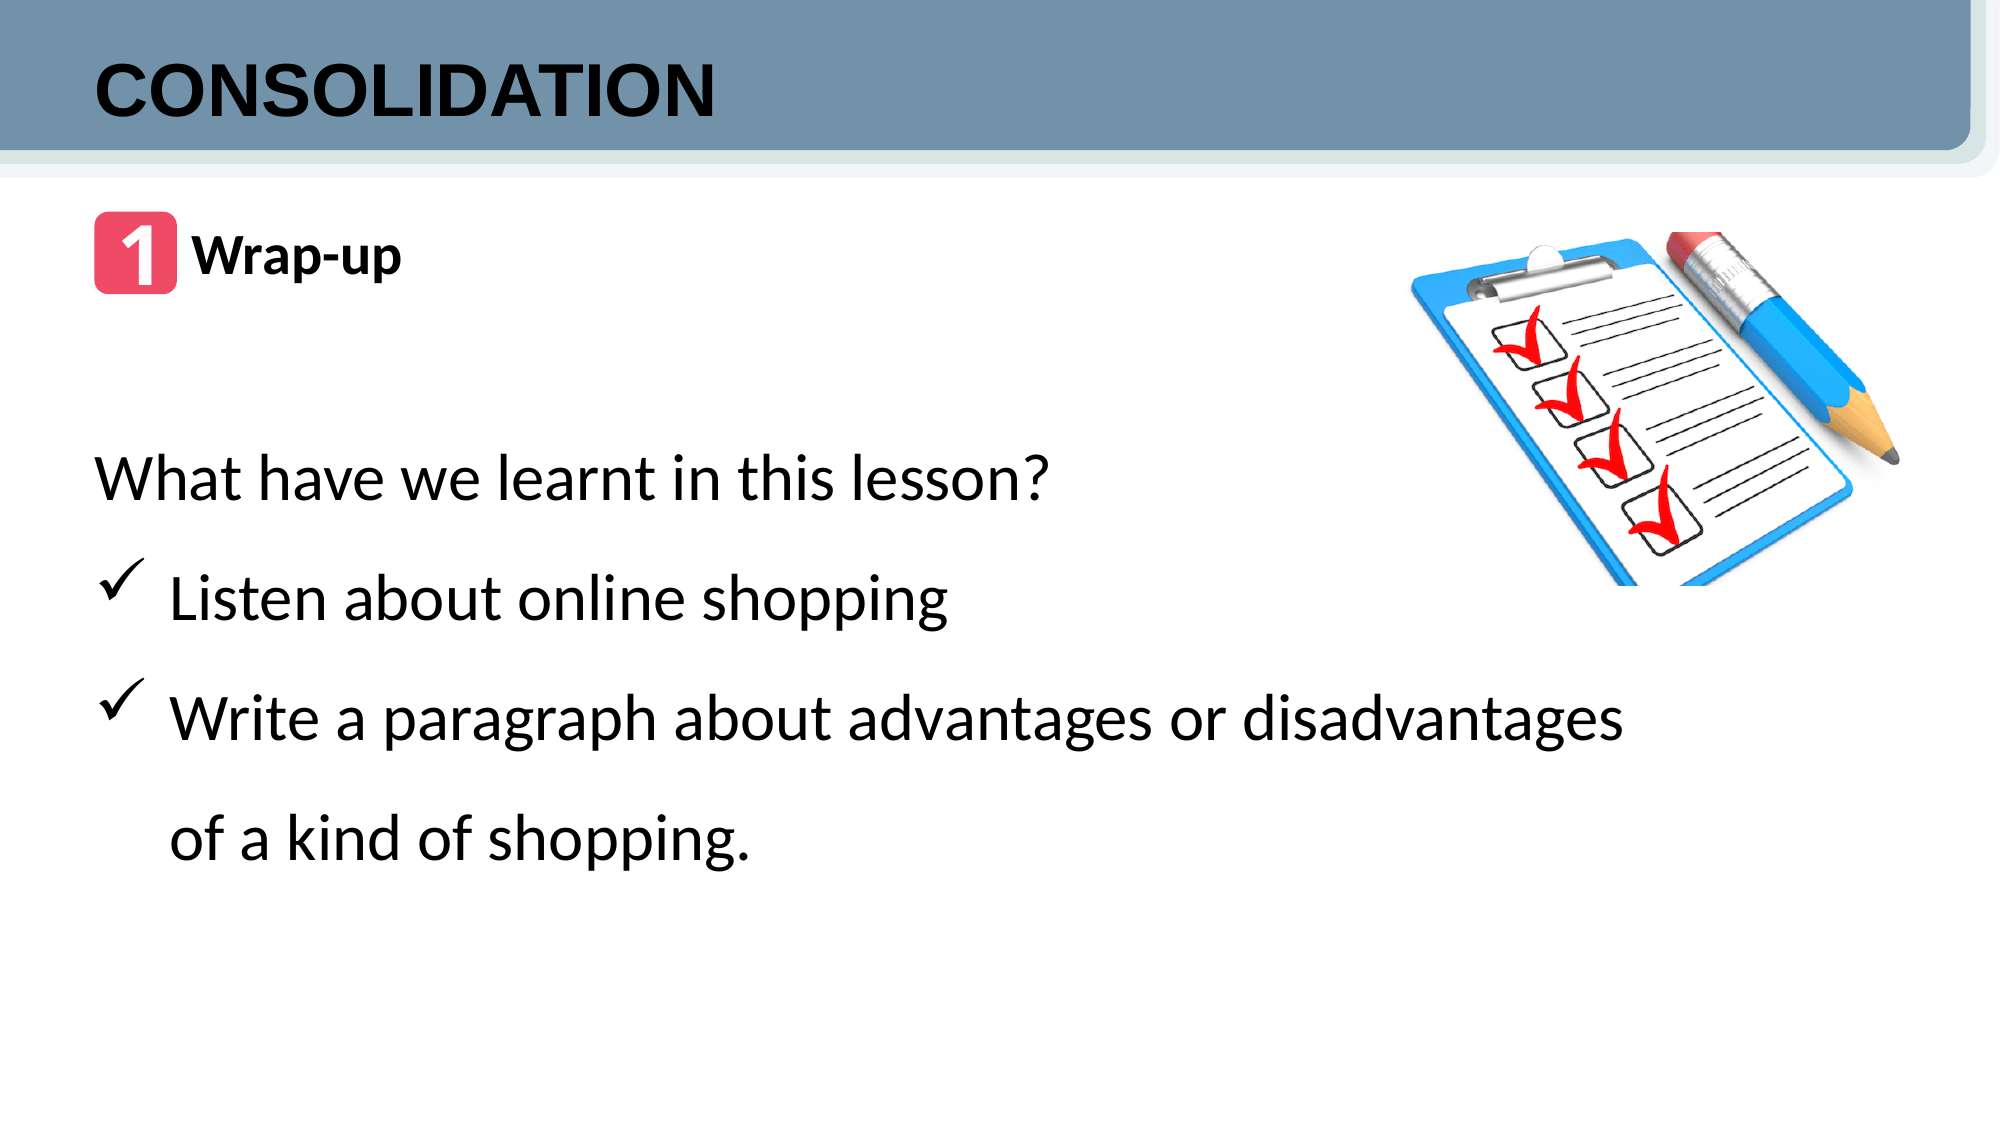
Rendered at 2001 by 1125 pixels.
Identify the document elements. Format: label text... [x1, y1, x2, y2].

text_box Wrap-up [176, 208, 582, 294]
text_box [169, 212, 178, 294]
text_box [93, 211, 103, 295]
text_box What have we learnt in this lesson? Listen about online shopping Write a paragraph about advantages or disadvantages of a kind of shopping. [79, 386, 1683, 881]
text_box 1 [103, 194, 169, 310]
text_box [0, 0, 2000, 178]
picture [1390, 232, 1917, 586]
